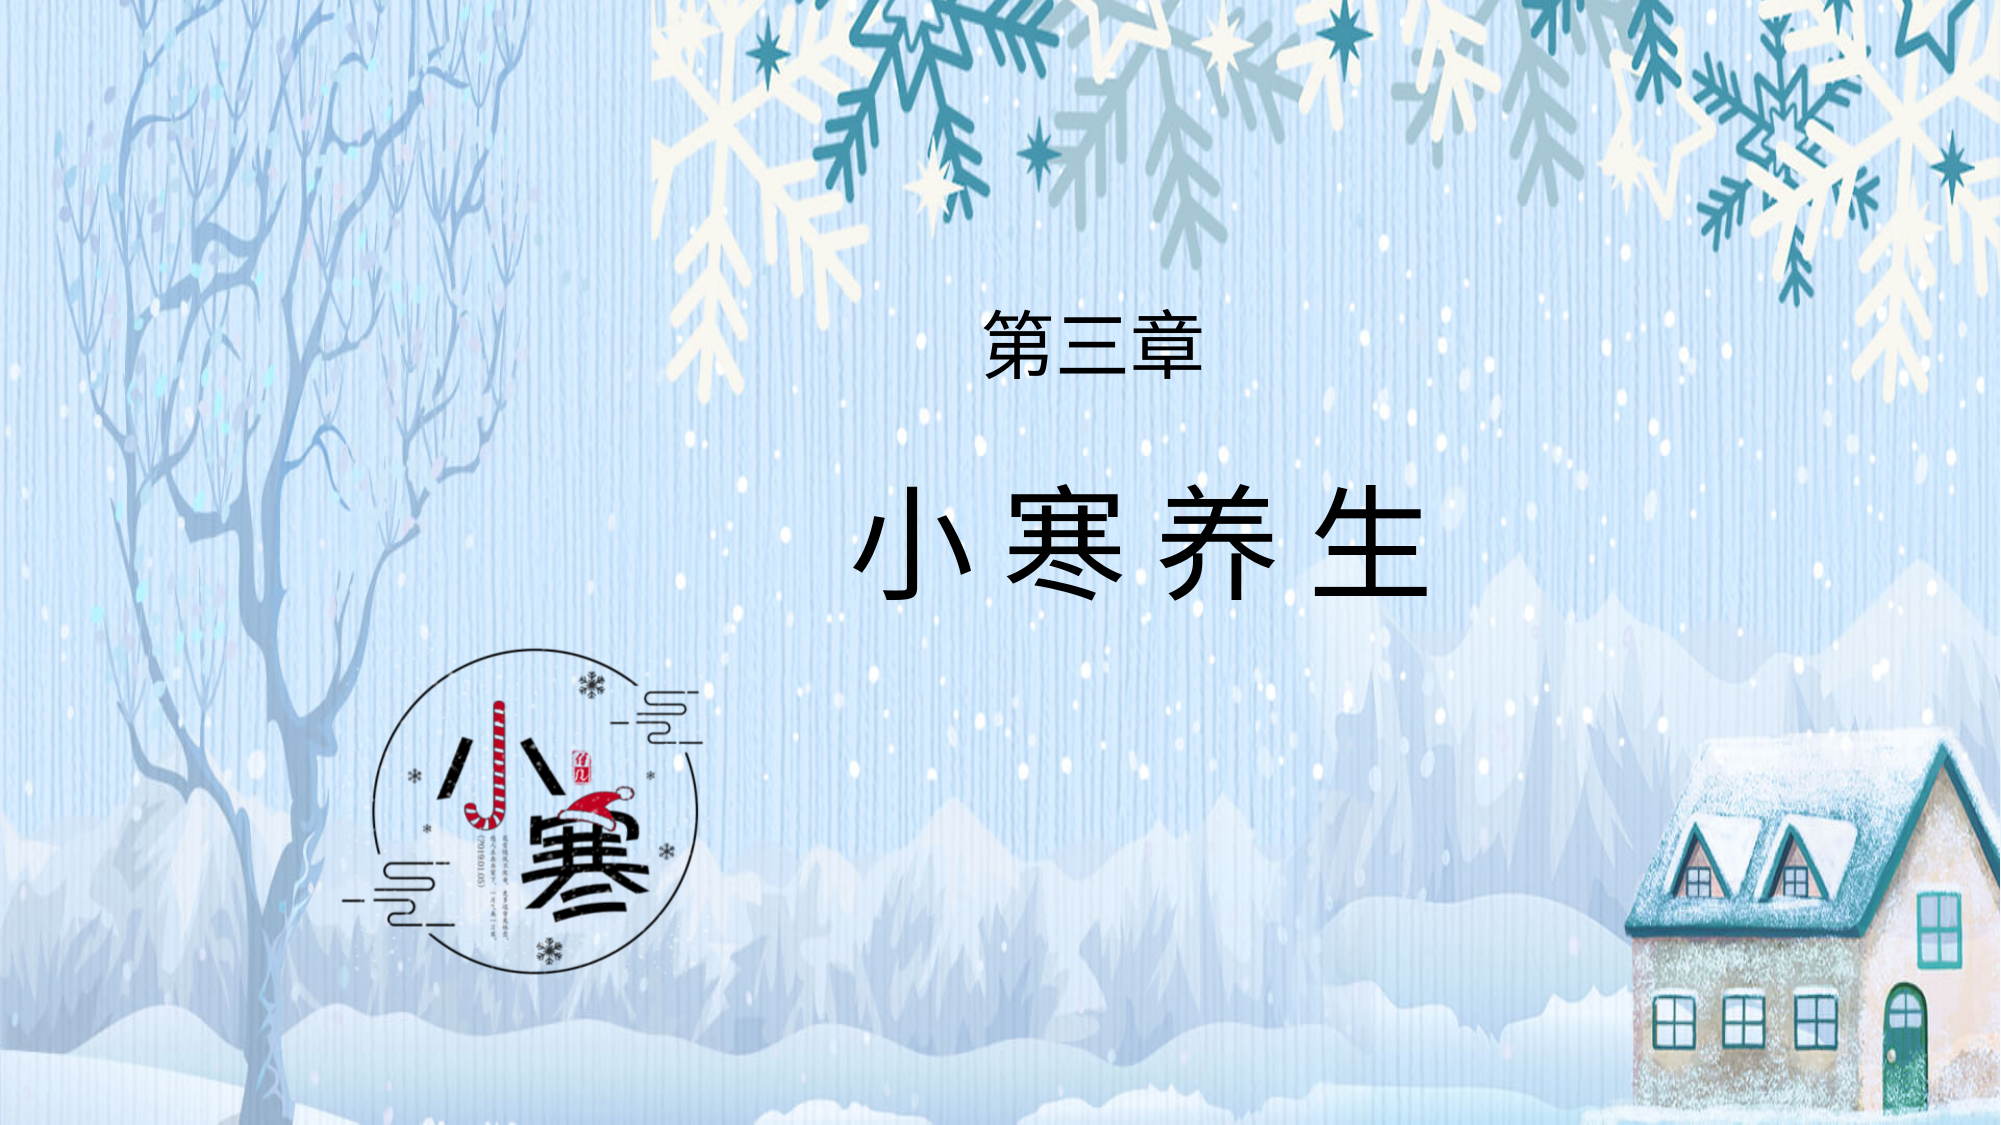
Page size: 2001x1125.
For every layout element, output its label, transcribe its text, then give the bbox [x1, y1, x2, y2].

text_box 小 寒 养 生 [771, 457, 1511, 623]
picture [0, 0, 2001, 1125]
text_box 第三章 [858, 291, 1328, 397]
